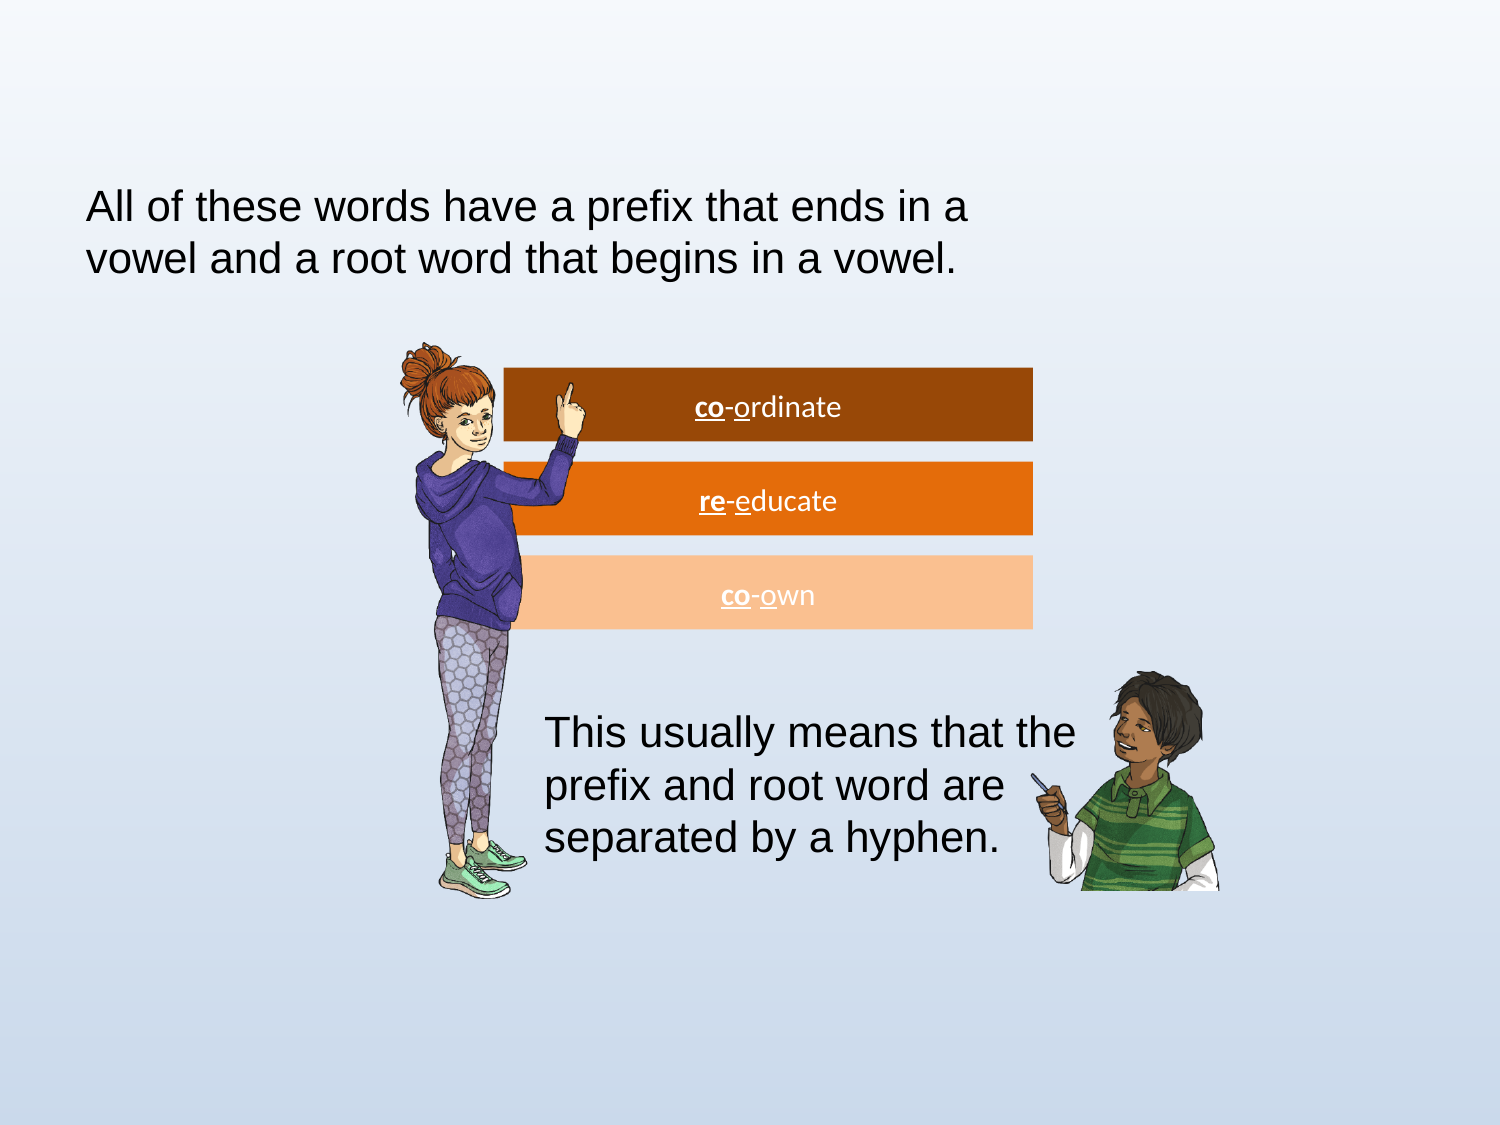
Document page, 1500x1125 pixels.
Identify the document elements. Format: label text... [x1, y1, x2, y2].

text_box re-educate [591, 459, 1035, 538]
text_box co-own [591, 553, 1035, 632]
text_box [528, 671, 1220, 891]
text_box All of these words have a prefix that ends in a vowel and a root word that begins in a vowel. [70, 170, 1010, 290]
text_box co-ordinate [591, 365, 1035, 444]
picture [400, 342, 587, 899]
